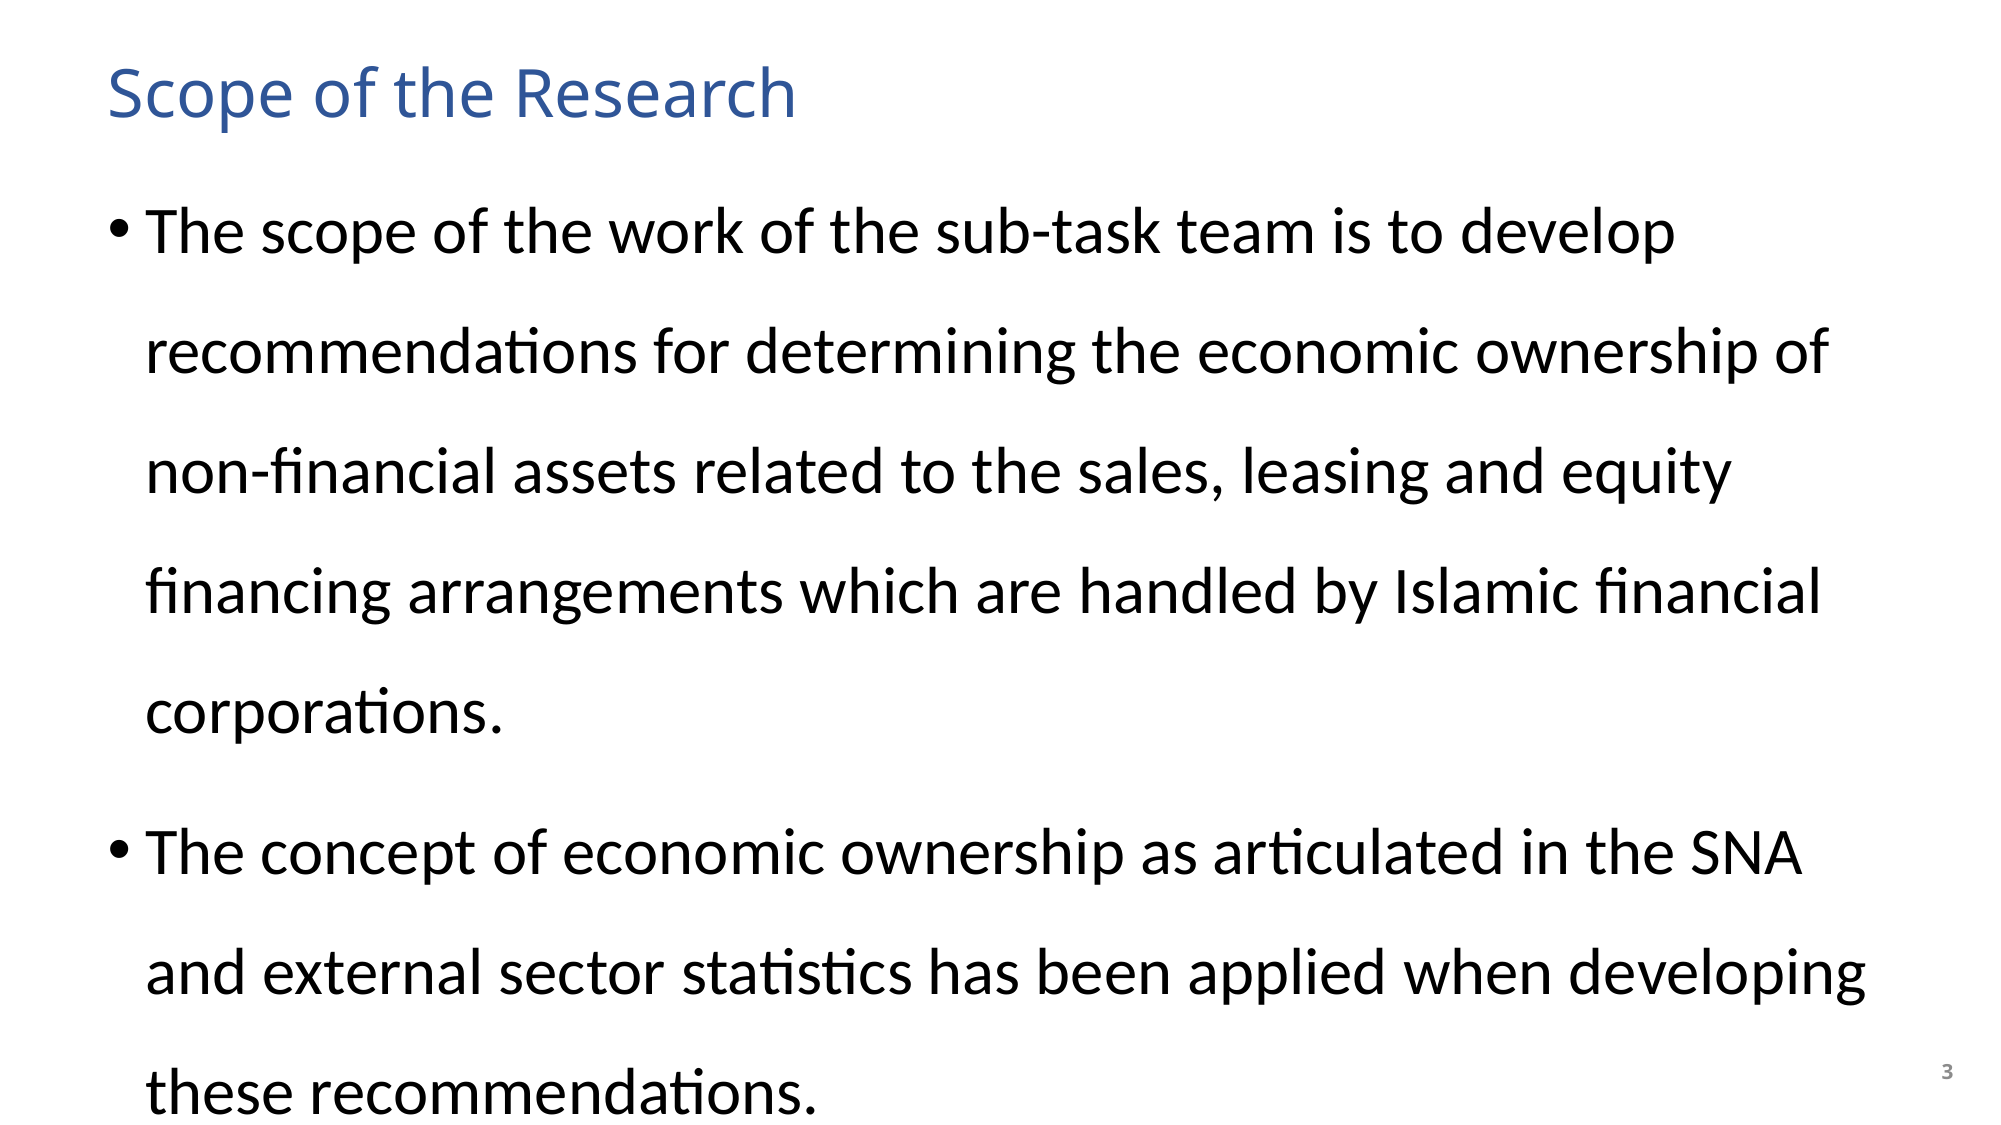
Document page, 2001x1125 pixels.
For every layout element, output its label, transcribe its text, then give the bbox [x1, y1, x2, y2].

title Scope of the Research [92, 0, 1865, 139]
slide_number 3 [1824, 1042, 1969, 1103]
list The scope of the work of the sub-task team is to develop recommendations for determining the economic ownership of non-financial assets related to the sales, leasing and equity financing arrangements which are handled by Islamic financial corporations. The concept of economic ownership as articulated in the SNA and external sector statistics has been applied when developing these recommendations. [92, 139, 1929, 1081]
